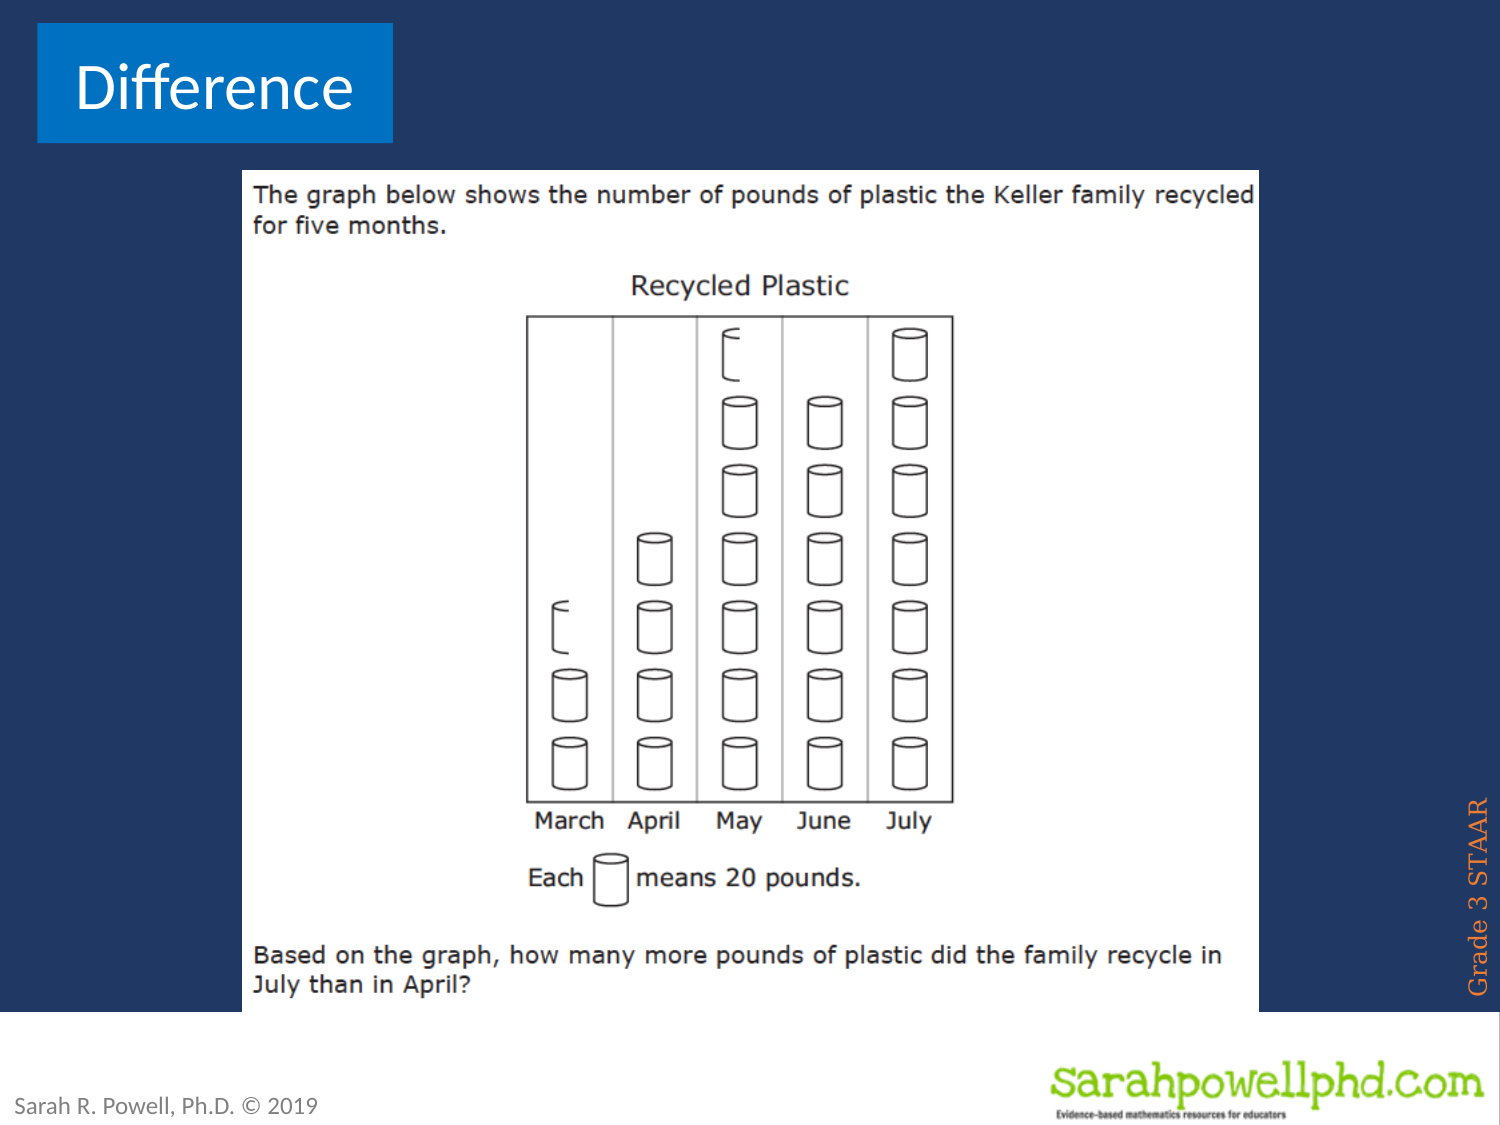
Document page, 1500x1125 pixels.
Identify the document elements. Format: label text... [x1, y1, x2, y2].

picture [1032, 1051, 1499, 1125]
text_box Difference [36, 22, 394, 144]
text_box Grade 3 STAAR [1454, 784, 1500, 1013]
picture [242, 169, 1259, 1013]
